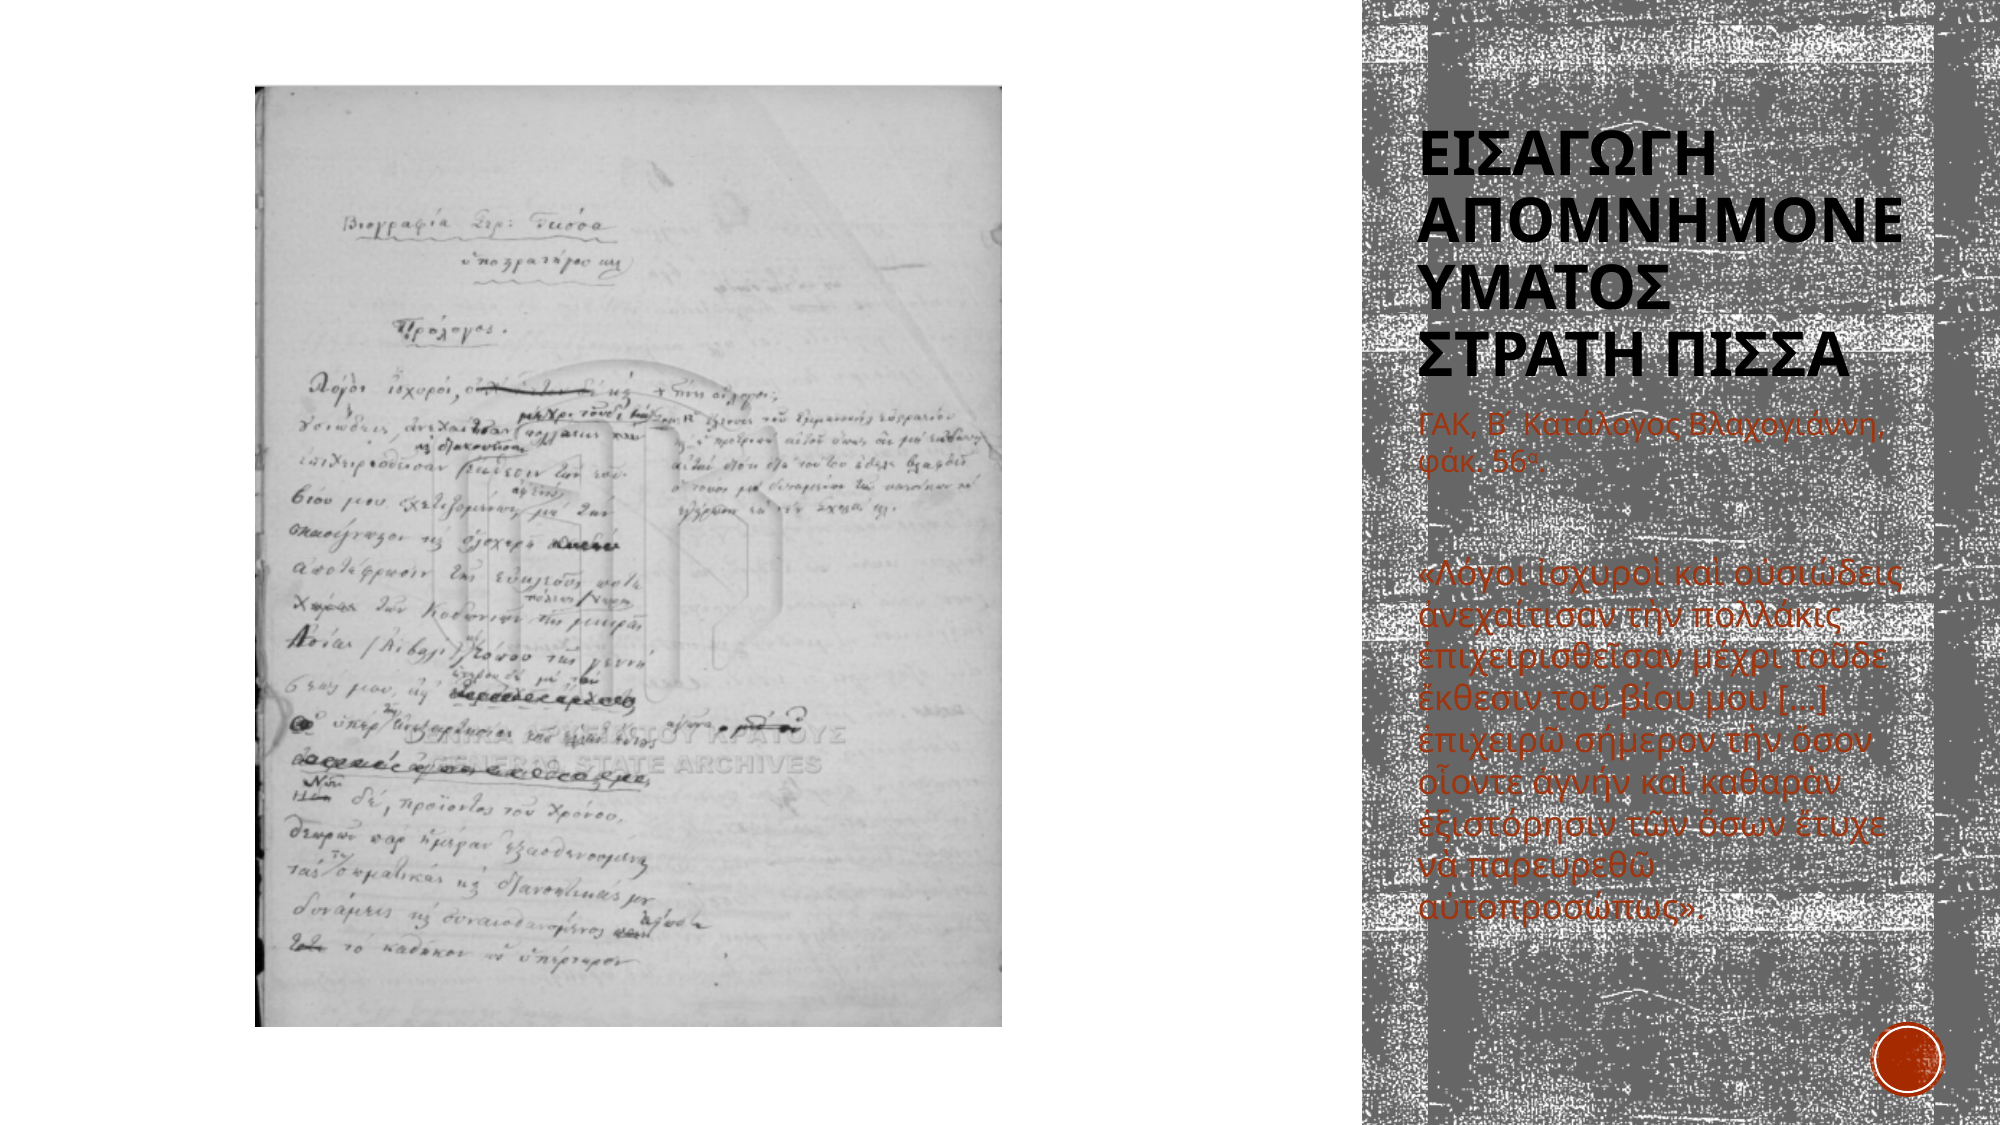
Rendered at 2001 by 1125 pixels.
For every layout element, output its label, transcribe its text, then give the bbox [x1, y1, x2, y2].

title Εισαγωγη απομνημονευματοσ στρατη πισσα [1402, 112, 1928, 397]
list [258, 86, 1001, 1026]
list ΓΑΚ, Β ́ Κατάλογος Βλαχογιάννη, φάκ. 56α. «Λόγοι ἰσχυροὶ καὶ οὐσιώδεις ἀνεχαίτισαν τὴν πολλάκις ἐπιχειρισθεῖσαν μέχρι τοῦδε ἔκθεσιν τοῦ βίου μου […] ἐπιχειρῶ σήμερον τὴν ὅσον οἷοντε ἀγνήν καὶ καθαρὰν ἐξιστόρησιν τῶν ὅσων ἔτυχε νὰ παρευρεθῶ αὐτοπροσώπως». [1402, 397, 1928, 938]
